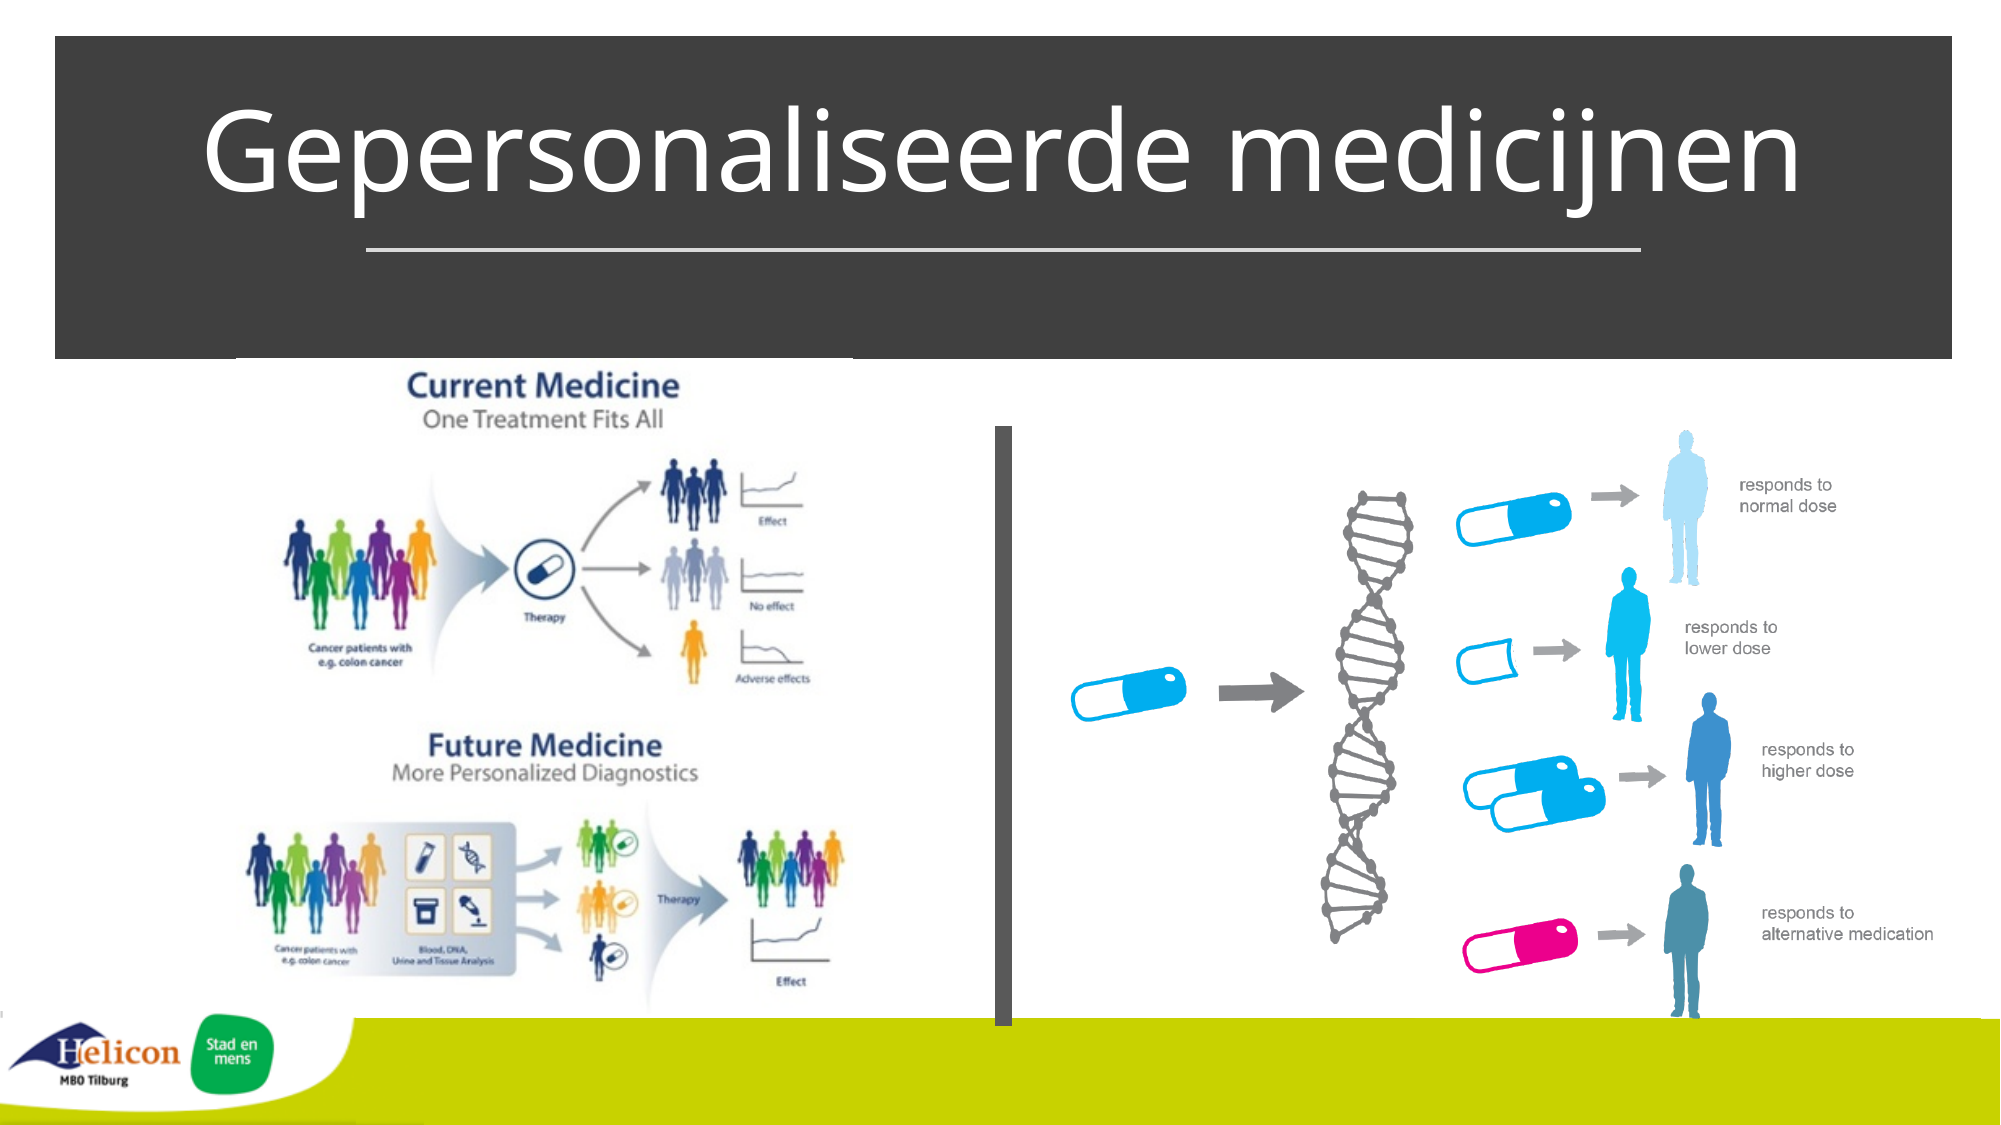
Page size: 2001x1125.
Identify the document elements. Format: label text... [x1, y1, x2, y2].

title Gepersonaliseerde medicijnen [89, 71, 1917, 224]
picture [1057, 404, 1953, 1047]
picture [0, 358, 853, 1125]
text_box [64, 45, 1942, 350]
